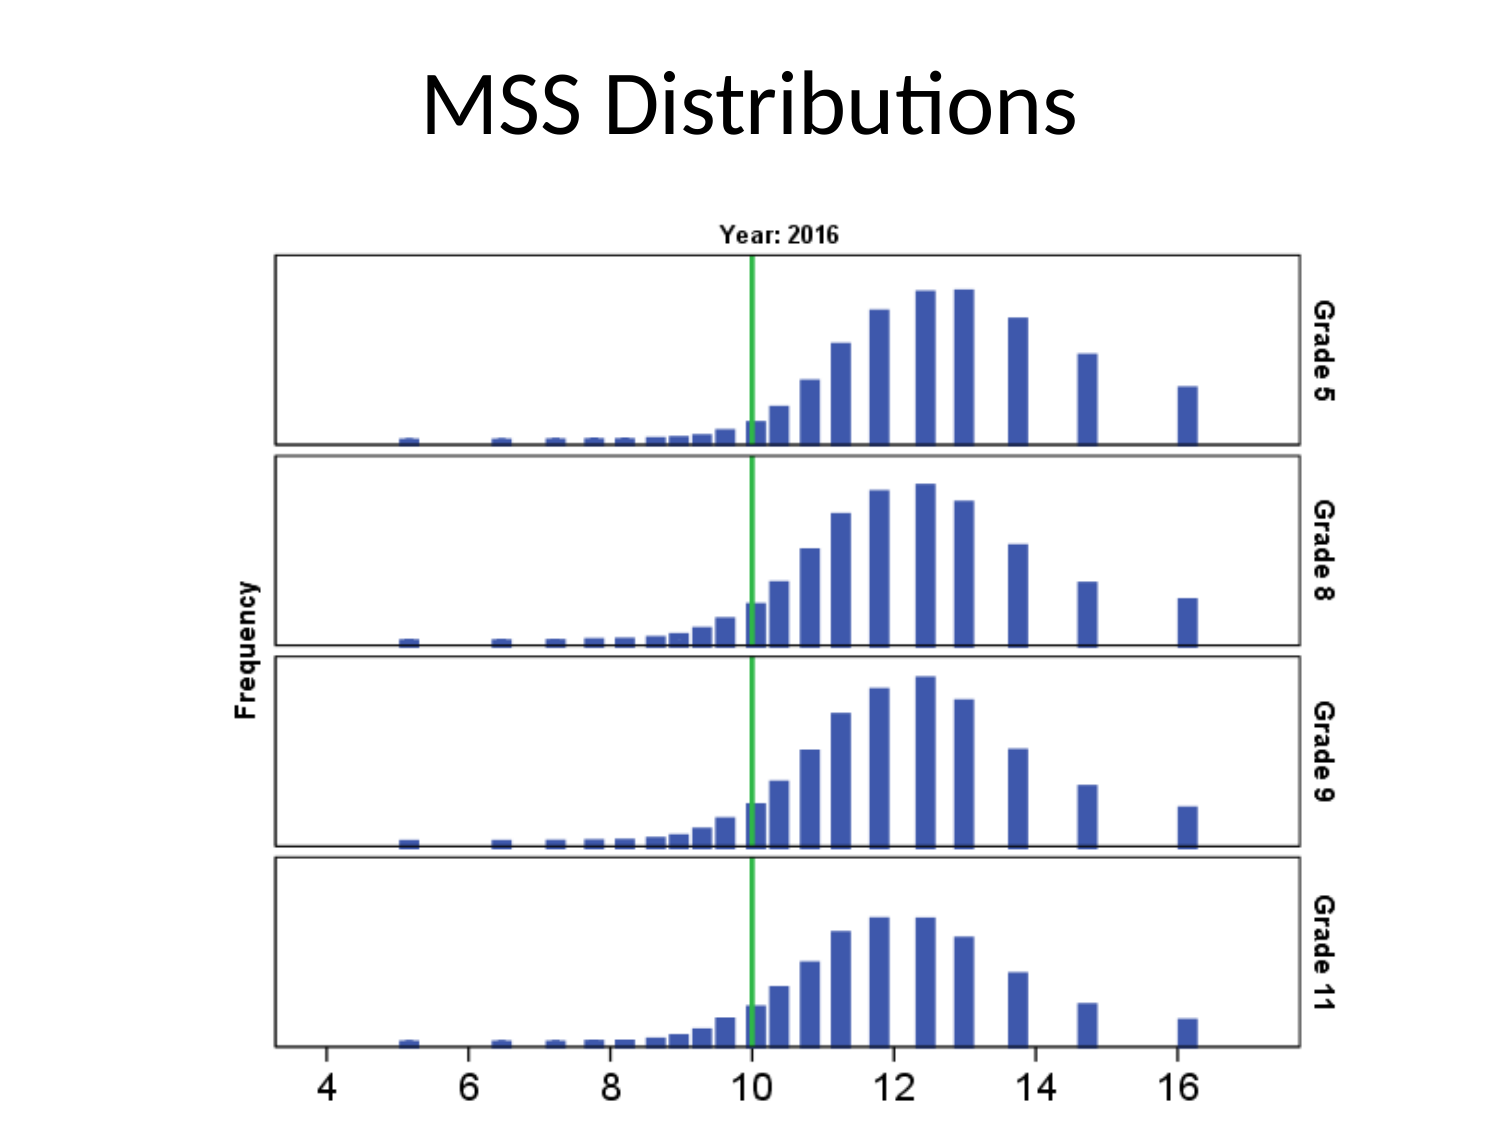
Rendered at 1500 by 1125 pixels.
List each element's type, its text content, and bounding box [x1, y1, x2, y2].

title MSS Distributions [74, 44, 1426, 151]
picture [199, 194, 1361, 1125]
